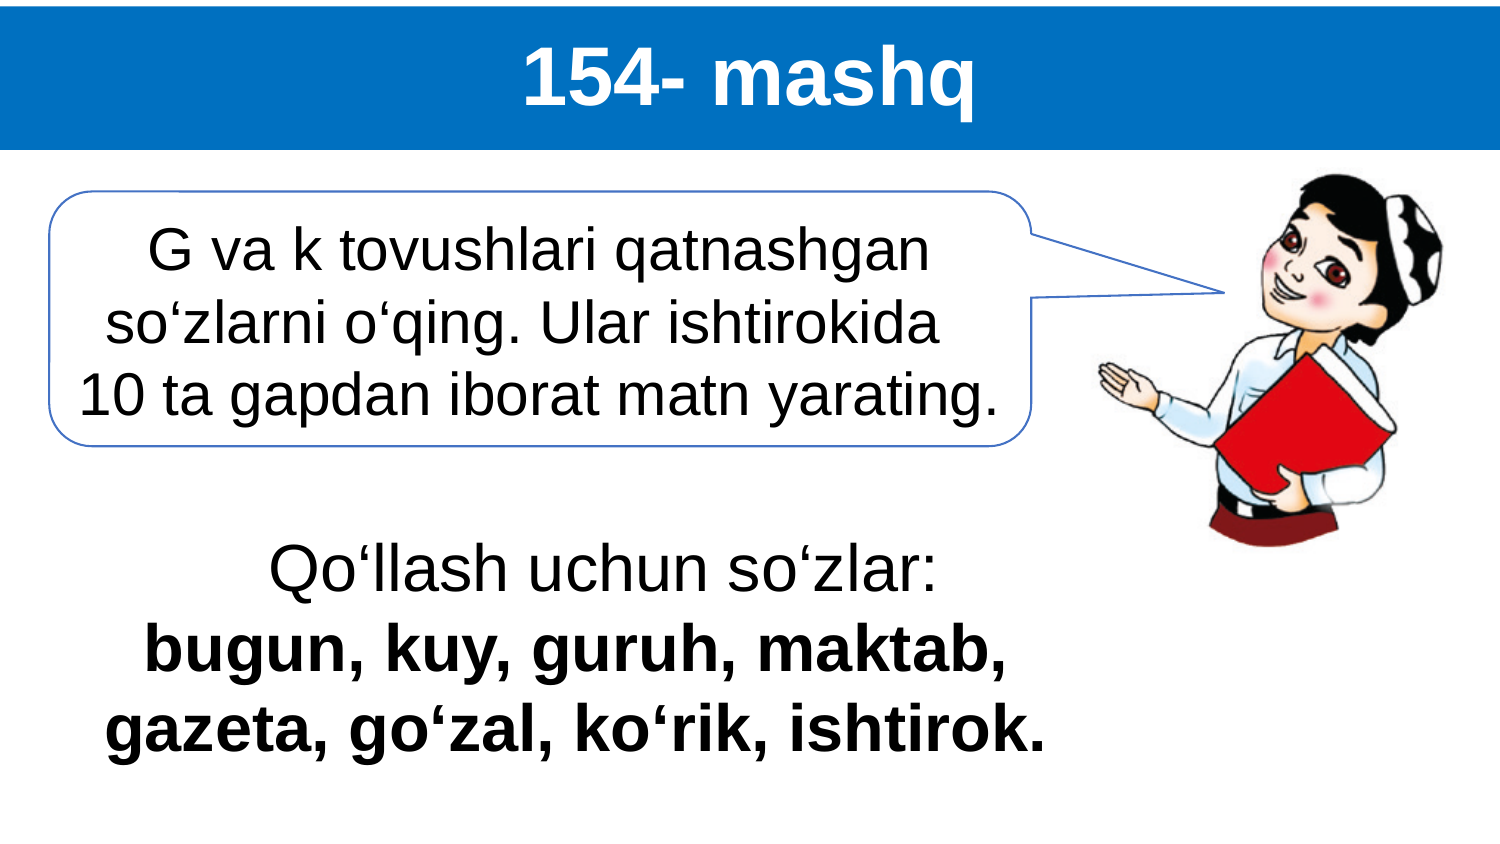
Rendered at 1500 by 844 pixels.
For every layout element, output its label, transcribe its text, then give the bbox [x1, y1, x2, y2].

title 154- mashq [0, 6, 1500, 150]
picture [1086, 167, 1469, 554]
text_box G va k tovushlari qatnashgan so‘zlarni o‘qing. Ular ishtirokida 10 ta gapdan iborat matn yarating. [48, 190, 1086, 448]
text_box Qo‘llash uchun so‘zlar: bugun, kuy, guruh, maktab, gazeta, go‘zal, ko‘rik, ishtirok. [83, 517, 1070, 773]
